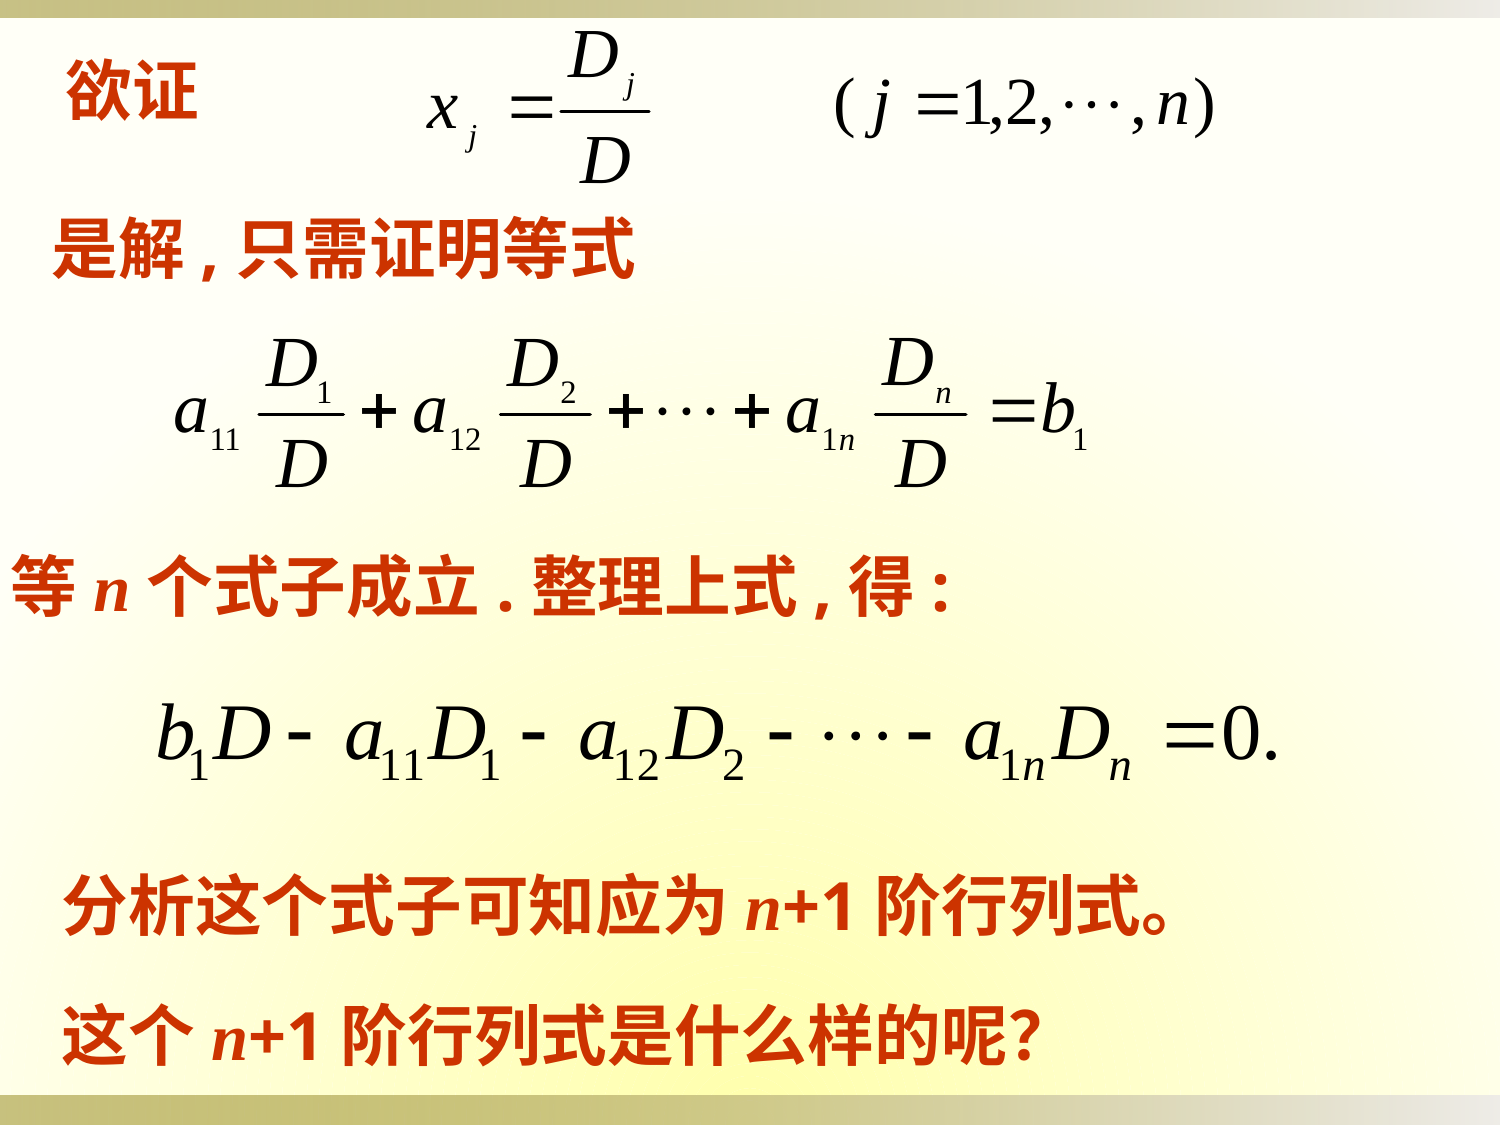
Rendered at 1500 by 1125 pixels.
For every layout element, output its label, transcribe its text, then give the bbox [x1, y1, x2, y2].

text_box 这个n+1阶行列式是什么样的呢？ [46, 986, 1372, 1082]
text_box 欲证 [51, 41, 215, 137]
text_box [145, 679, 1290, 801]
text_box 是解,只需证明等式 [36, 199, 652, 295]
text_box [411, 7, 669, 200]
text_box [161, 314, 1103, 505]
text_box 分析这个式子可知应为n+1阶行列式。 [46, 856, 1414, 952]
text_box 等n个式子成立.整理上式,得: [0, 537, 966, 633]
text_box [824, 61, 1227, 153]
